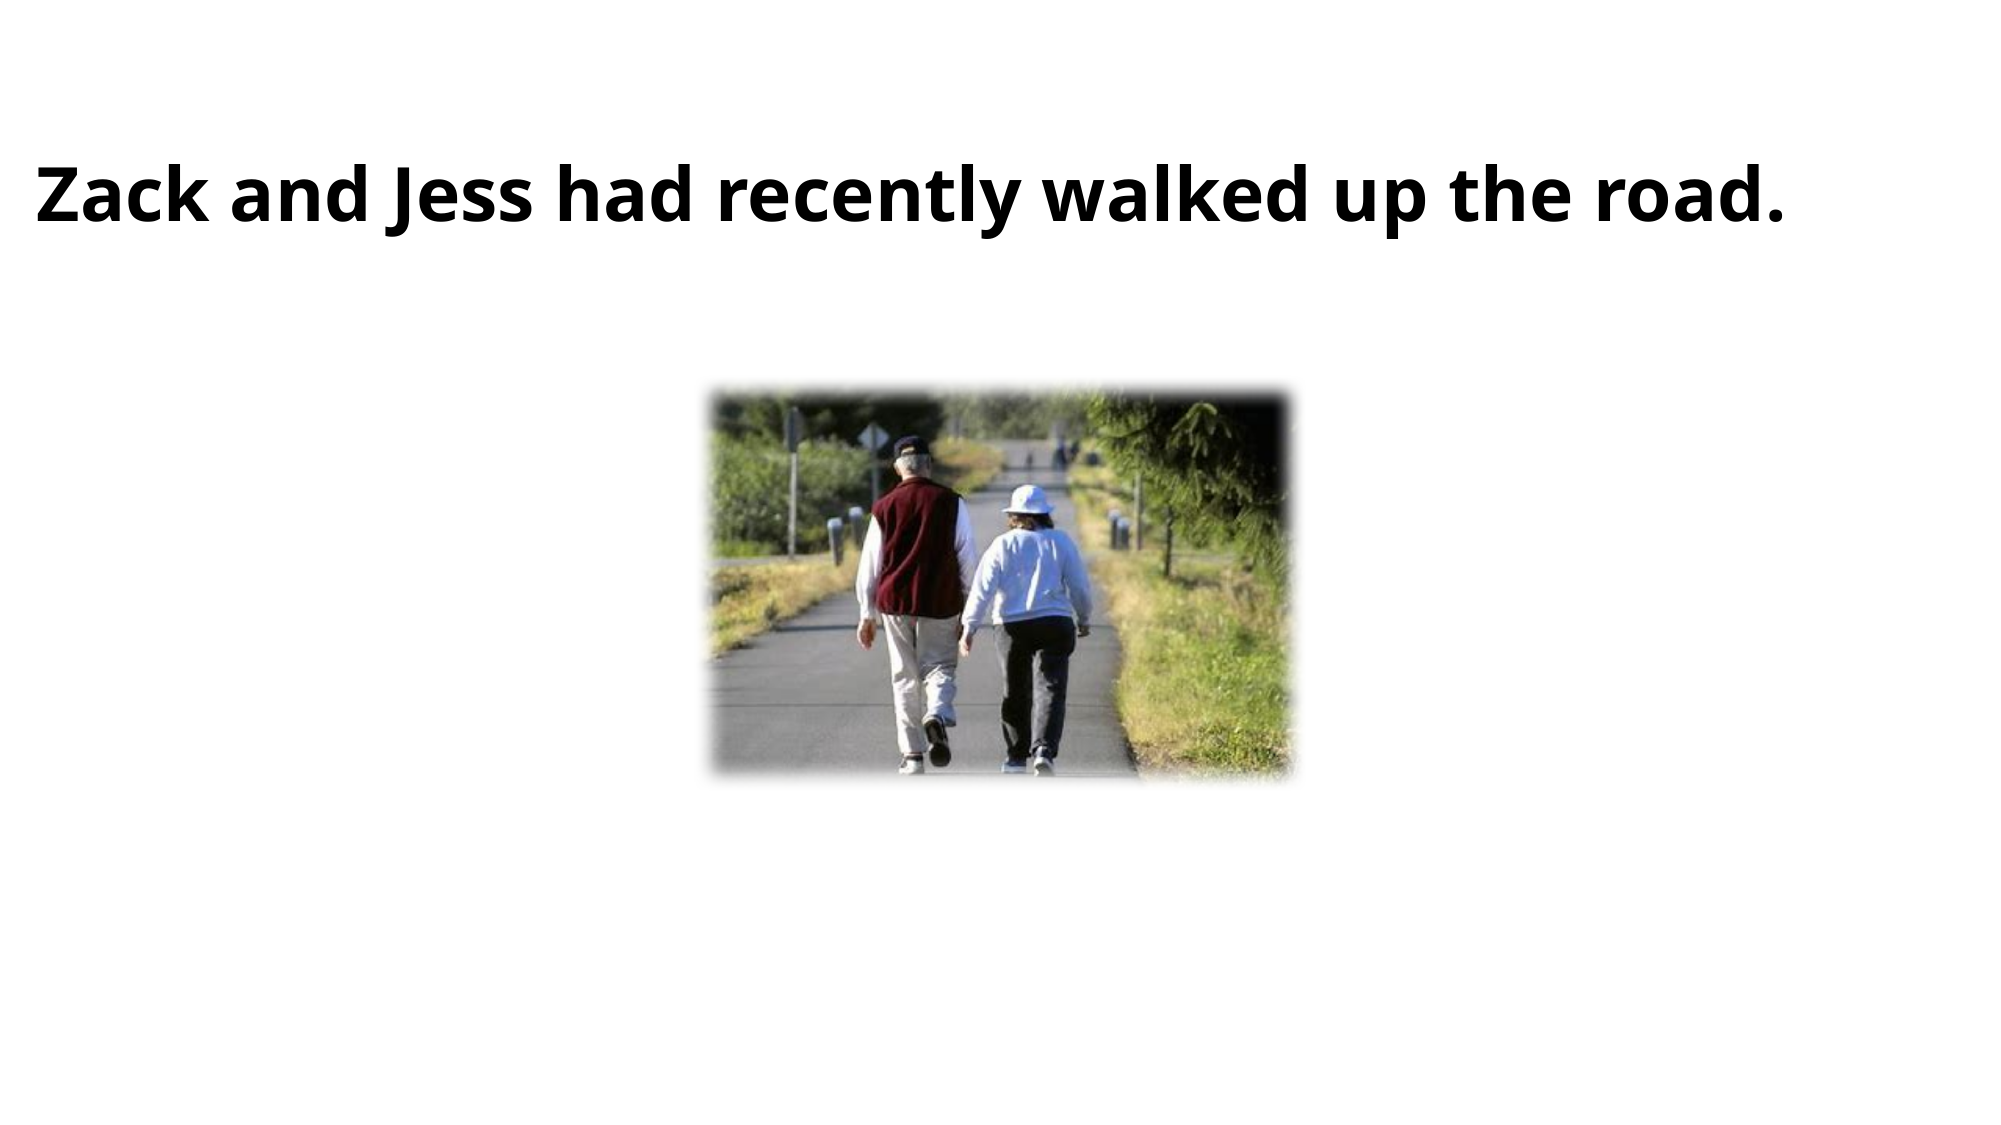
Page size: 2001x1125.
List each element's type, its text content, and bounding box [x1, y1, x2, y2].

picture [694, 375, 1306, 791]
text_box Zack and Jess had recently walked up the road. [21, 139, 1969, 244]
